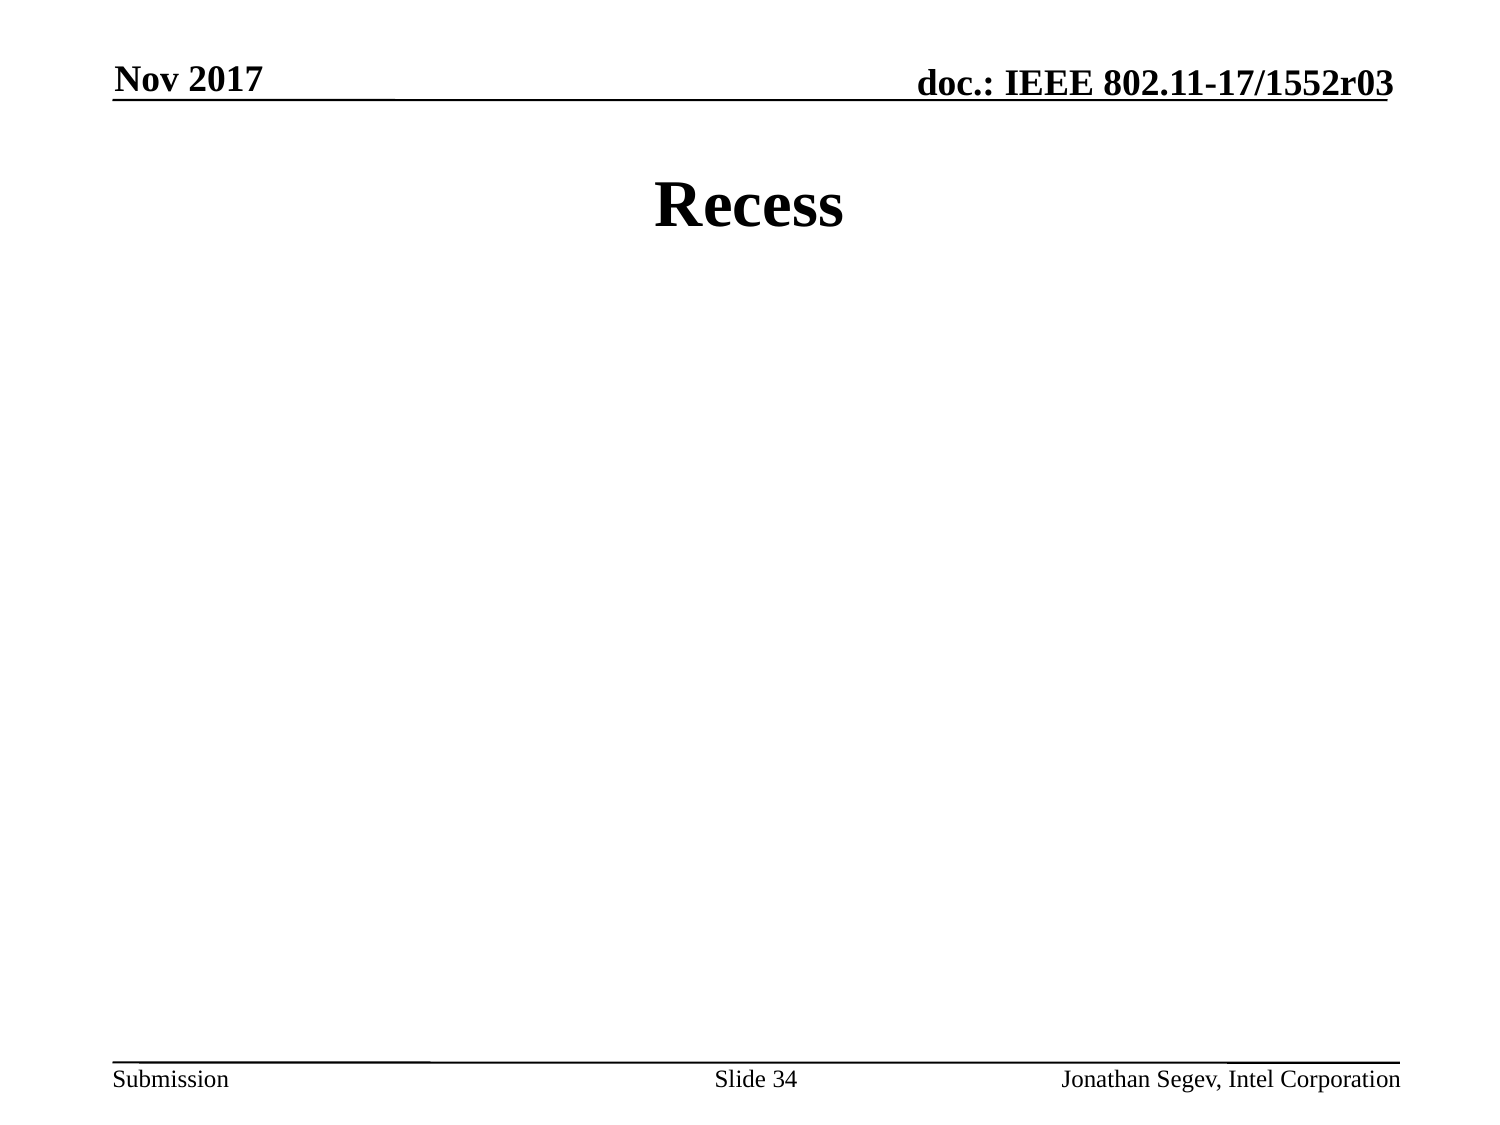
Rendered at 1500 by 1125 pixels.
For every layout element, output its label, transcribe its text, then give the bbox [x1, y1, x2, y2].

title Recess [112, 112, 1388, 288]
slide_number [114, 54, 423, 100]
footer Jonathan Segev, Intel Corporation [878, 1061, 1402, 1093]
slide_number Slide 34 [712, 1061, 800, 1123]
